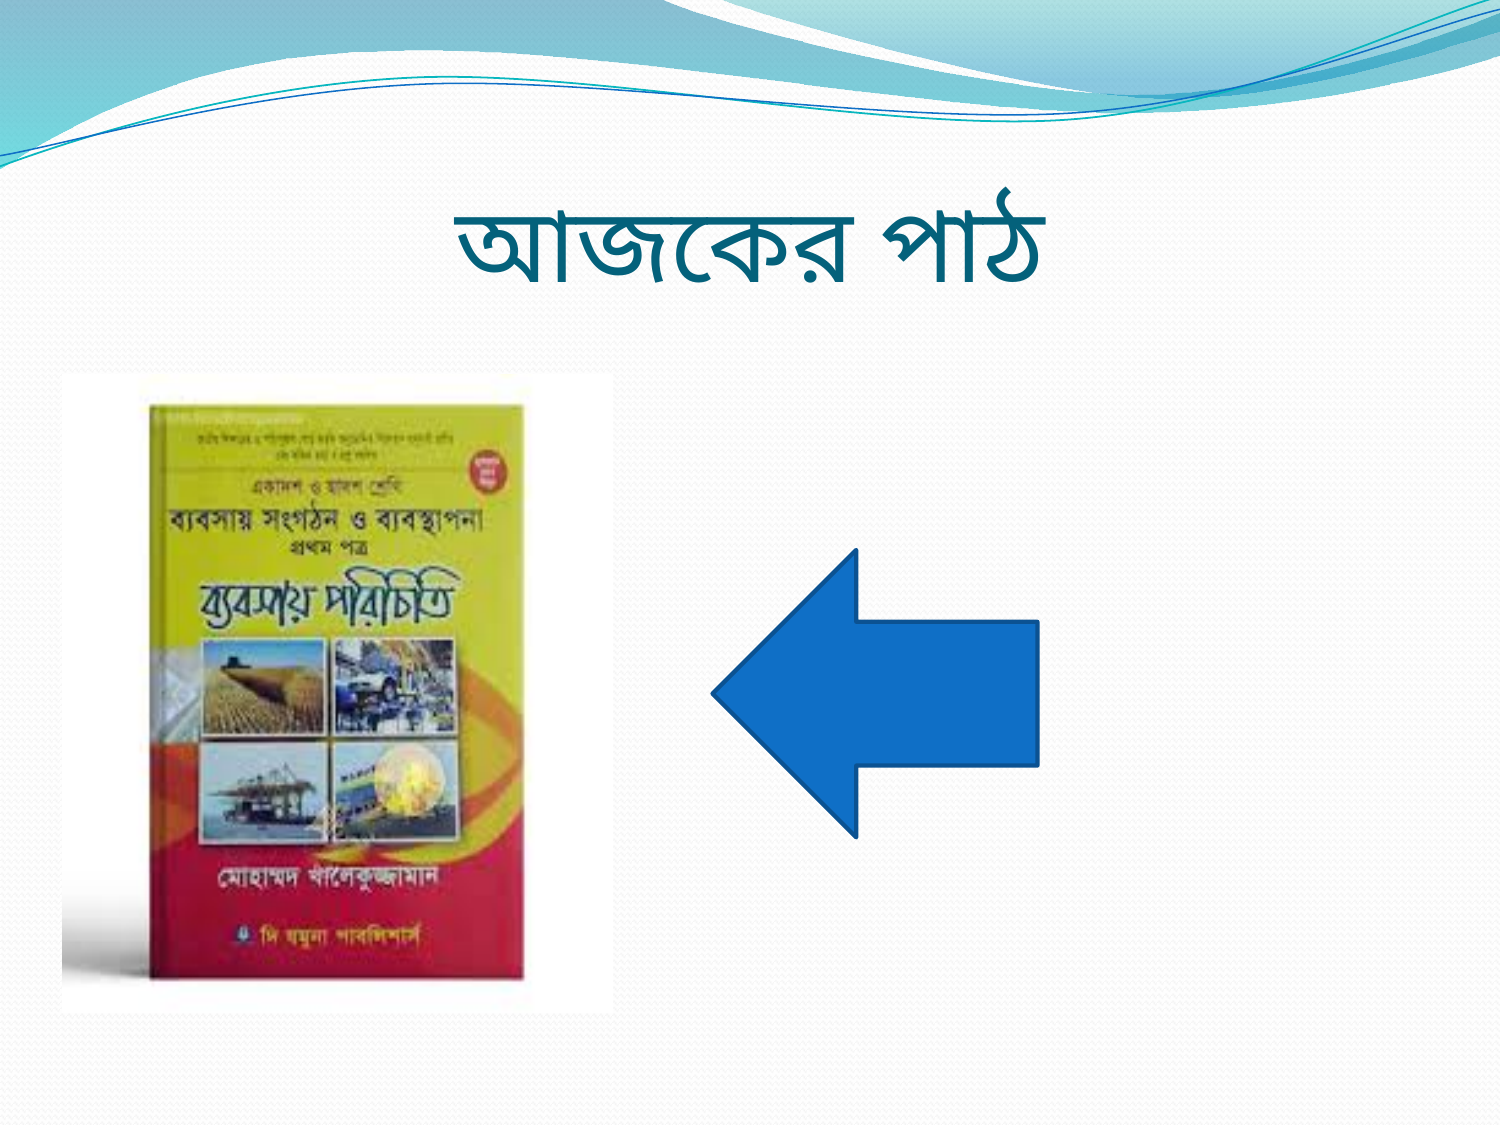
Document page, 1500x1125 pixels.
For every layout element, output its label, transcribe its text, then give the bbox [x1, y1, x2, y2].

text_box [710, 547, 1040, 840]
title আজকের পাঠ [75, 115, 1425, 303]
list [62, 374, 613, 1013]
